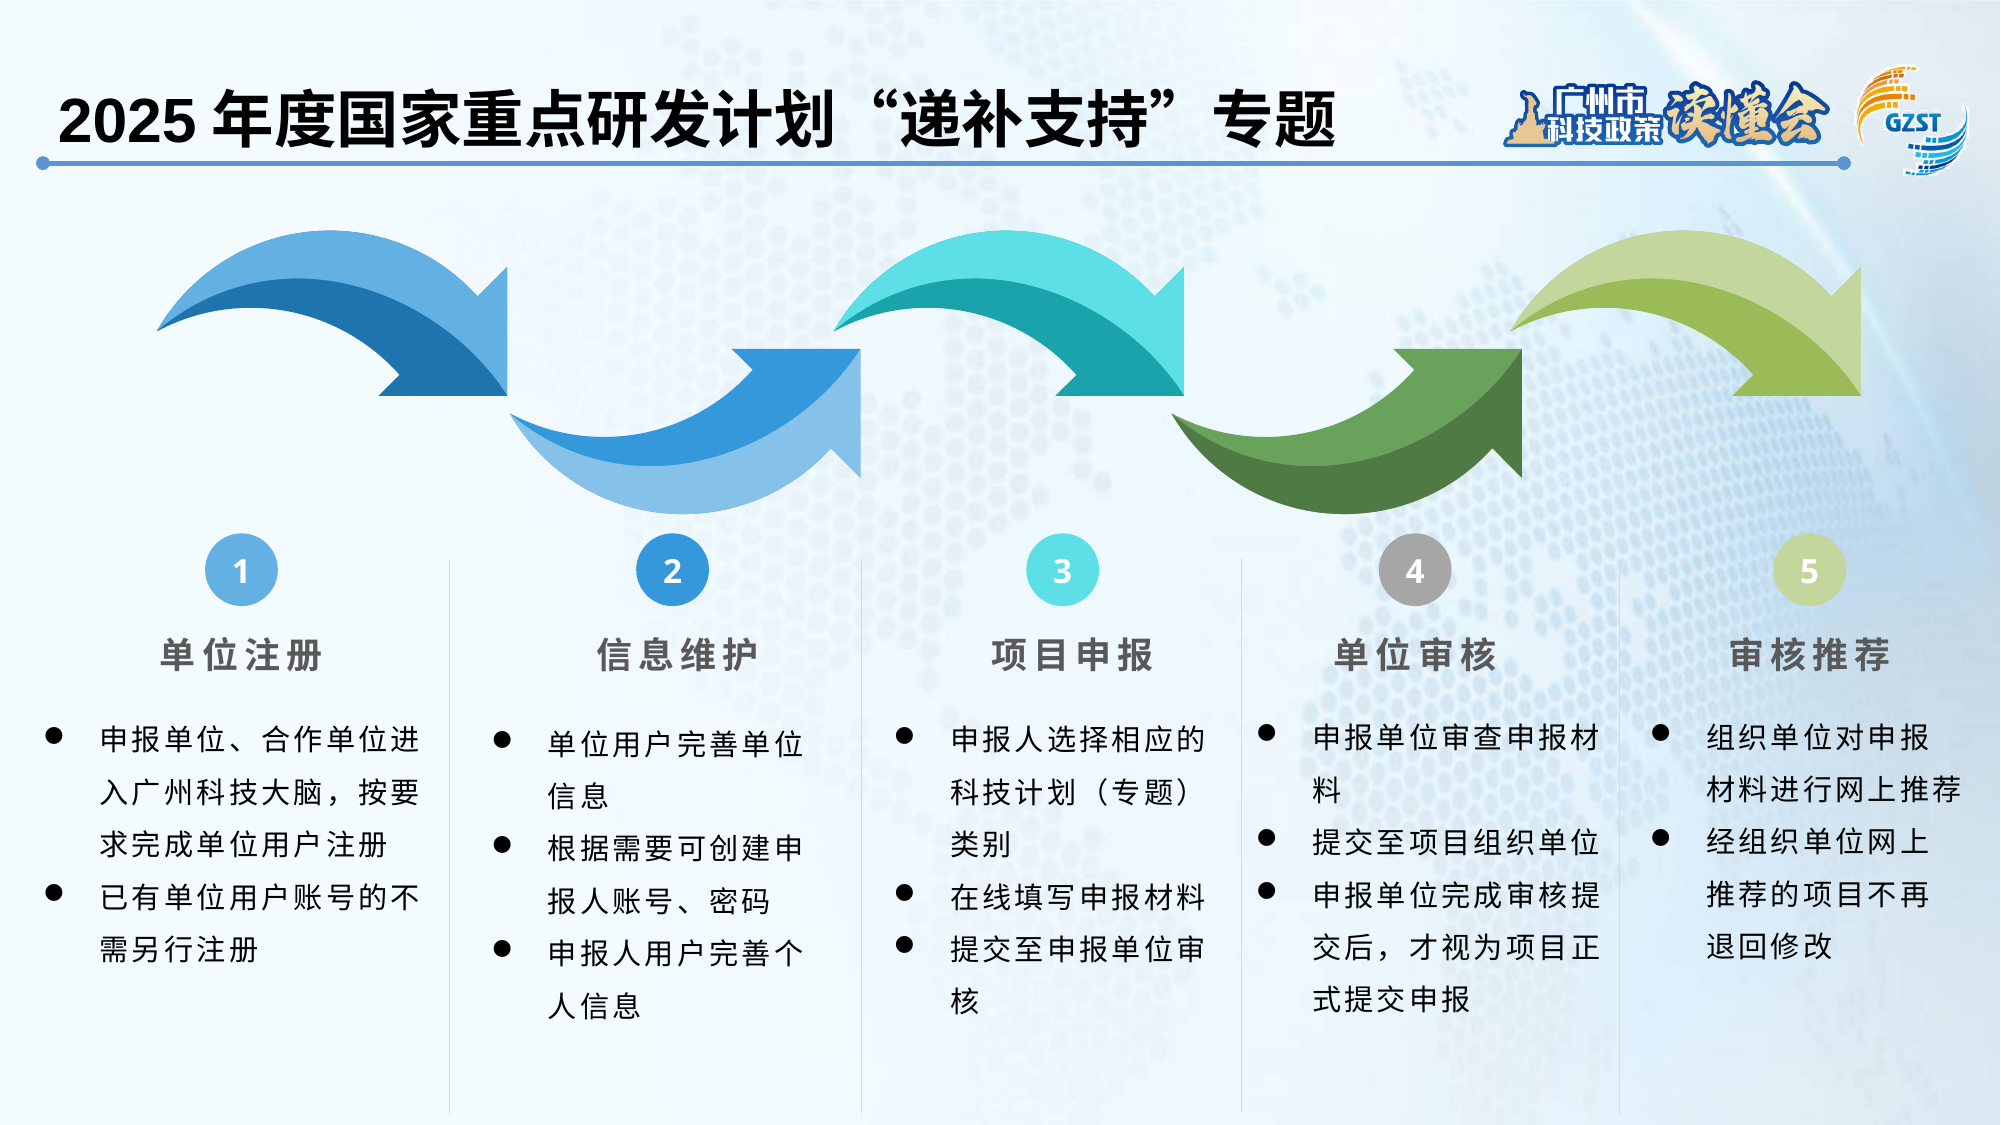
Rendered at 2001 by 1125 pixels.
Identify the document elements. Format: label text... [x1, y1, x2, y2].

text_box 4 [1377, 532, 1453, 608]
text_box 申报单位审查申报材料 提交至项目组织单位 申报单位完成审核提交后，才视为项目正式提交申报 [1242, 694, 1619, 1077]
text_box 单位审核 [1275, 611, 1556, 676]
text_box 申报人选择相应的科技计划（专题）类别 在线填写申报材料 提交至申报单位审核 [878, 696, 1230, 1125]
text_box 信息维护 [537, 611, 818, 676]
text_box [834, 230, 1184, 396]
text_box [1171, 349, 1522, 515]
text_box 1 [204, 532, 279, 608]
text_box 2025年度国家重点研发计划“递补支持”专题 [43, 35, 1647, 163]
text_box [1510, 230, 1861, 396]
text_box [510, 349, 861, 515]
text_box [159, 279, 506, 396]
text_box [1174, 348, 1522, 466]
text_box 审核推荐 [1669, 611, 1950, 676]
picture [0, 0, 2000, 1125]
text_box [157, 230, 508, 396]
text_box 申报单位、合作单位进入广州科技大脑，按要求完成单位用户注册 已有单位用户账号的不需另行注册 [28, 696, 449, 974]
text_box 5 [1772, 532, 1848, 608]
text_box 3 [1025, 532, 1101, 608]
text_box [511, 348, 861, 466]
text_box 组织单位对申报材料进行网上推荐 经组织单位网上推荐的项目不再退回修改 [1635, 694, 1979, 1024]
text_box [1510, 279, 1860, 396]
text_box 2 [635, 532, 710, 608]
text_box [833, 279, 1183, 396]
text_box 单位注册 [101, 611, 382, 676]
text_box 单位用户完善单位信息 根据需要可创建申报人账号、密码 申报人用户完善个人信息 [476, 700, 826, 1031]
text_box 项目申报 [932, 611, 1213, 676]
